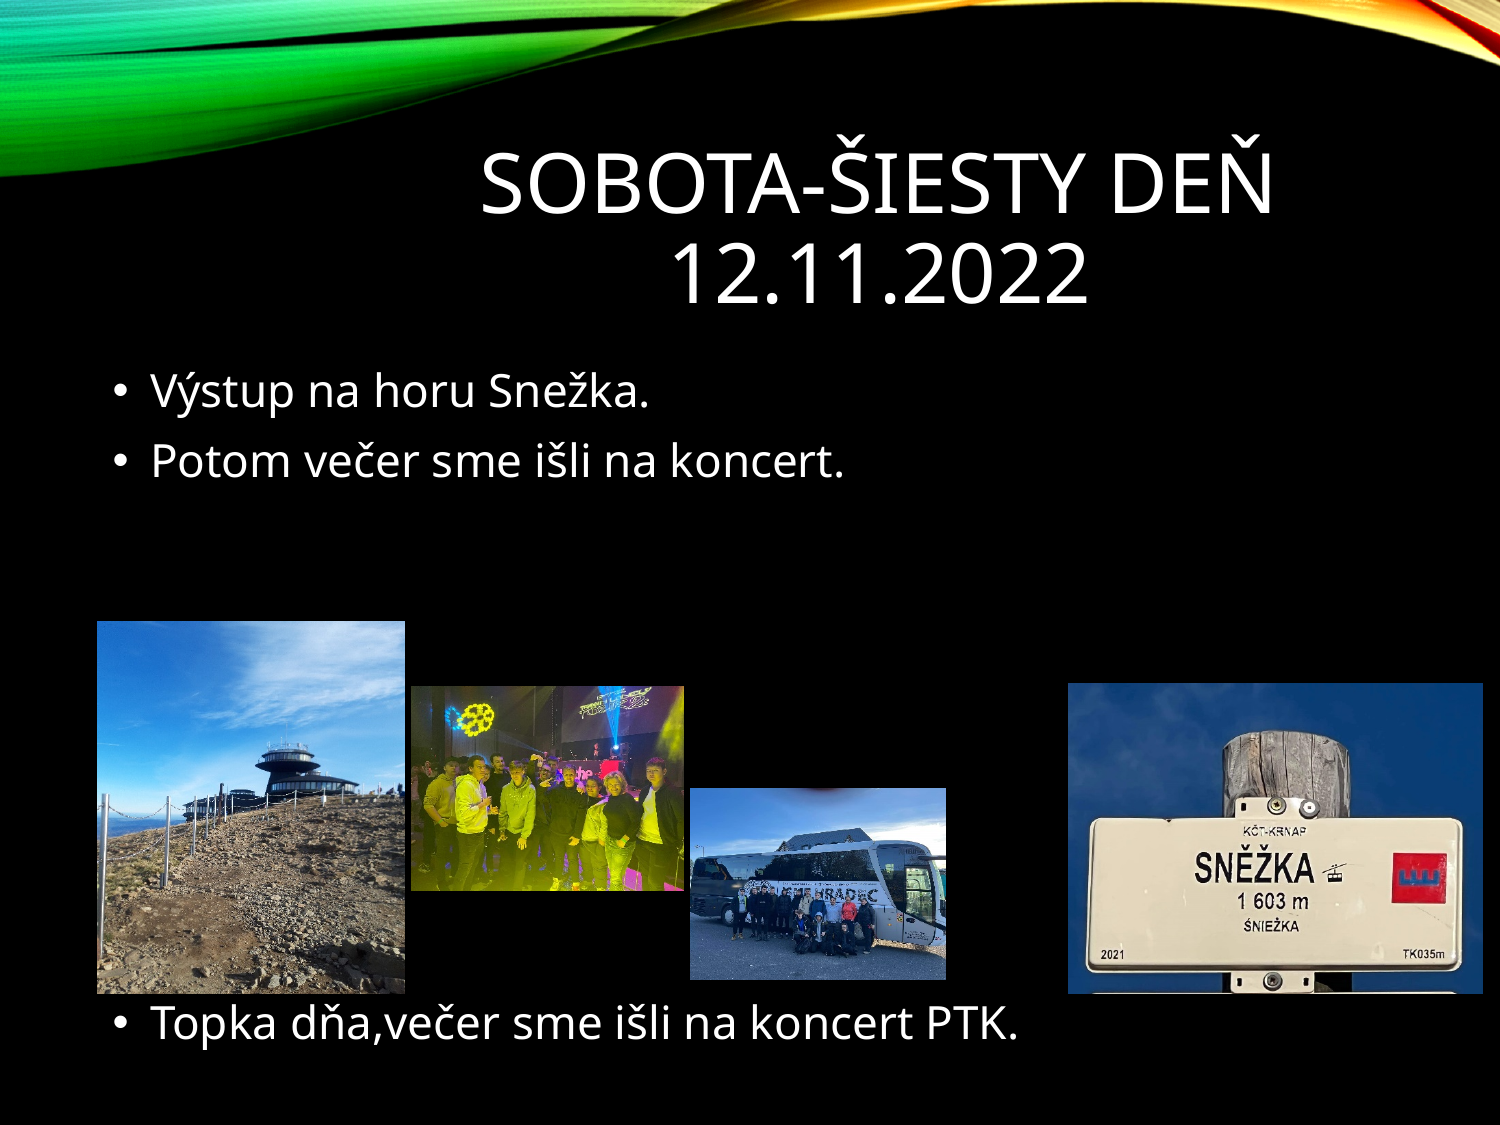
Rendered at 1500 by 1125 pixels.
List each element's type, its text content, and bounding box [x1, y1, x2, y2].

picture [97, 621, 405, 995]
picture [411, 686, 684, 891]
picture [0, 0, 1500, 178]
picture [1068, 683, 1483, 995]
list Výstup na horu Snežka. Potom večer sme išli na koncert. Topka dňa,večer sme išli na koncert PTK. [97, 360, 1403, 1106]
title sobota-šiesty deň 12.11.2022 [356, 125, 1403, 338]
picture [690, 788, 946, 981]
